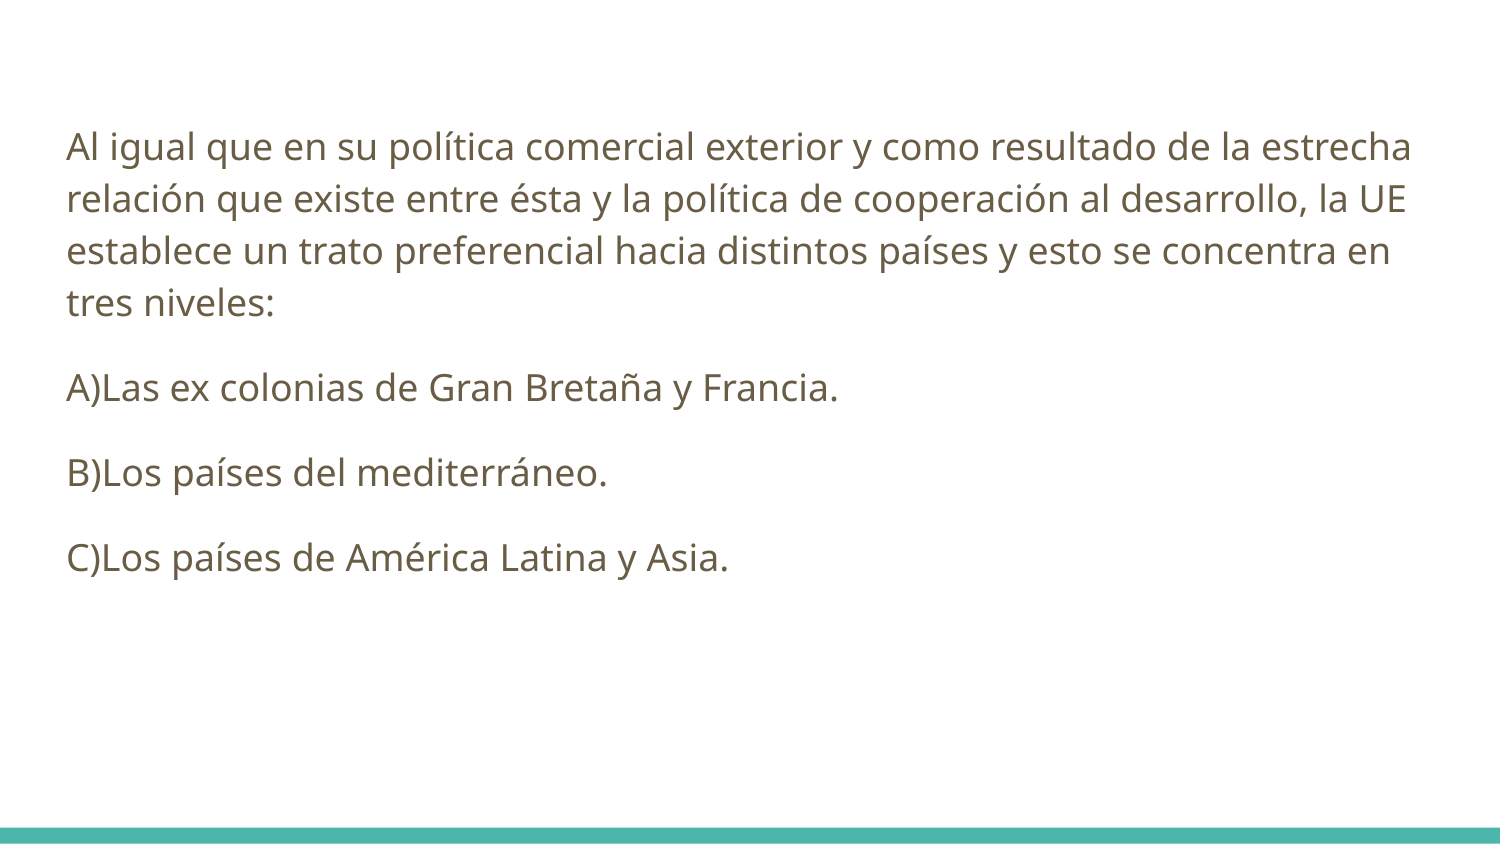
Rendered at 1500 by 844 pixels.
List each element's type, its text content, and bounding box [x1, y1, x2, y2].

list Al igual que en su política comercial exterior y como resultado de la estrecha relación que existe entre ésta y la política de cooperación al desarrollo, la UE establece un trato preferencial hacia distintos países y esto se concentra en tres niveles: A)Las ex colonias de Gran Bretaña y Francia. B)Los países del mediterráneo. C)Los países de América Latina y Asia. [51, 101, 1449, 644]
